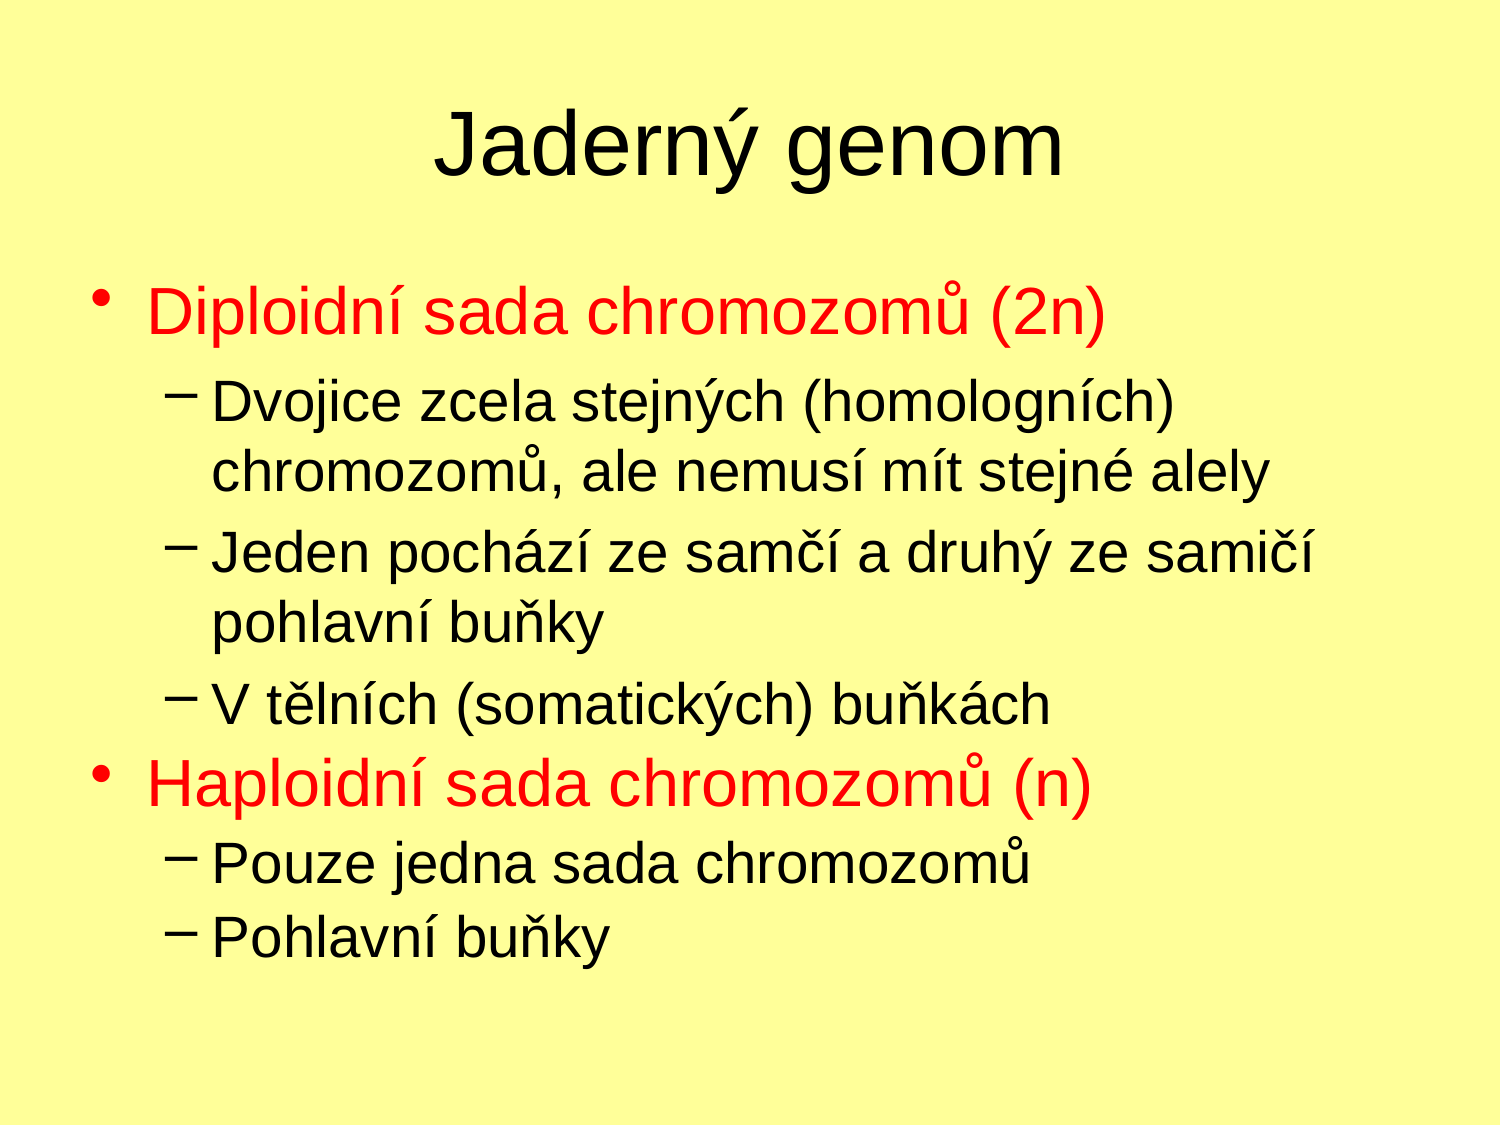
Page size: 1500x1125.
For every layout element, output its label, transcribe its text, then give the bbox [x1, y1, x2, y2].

title Jaderný genom [74, 44, 1426, 233]
list Diploidní sada chromozomů (2n) Dvojice zcela stejných (homologních) chromozomů, ale nemusí mít stejné alely Jeden pochází ze samčí a druhý ze samičí pohlavní buňky V tělních (somatických) buňkách Haploidní sada chromozomů (n) Pouze jedna sada chromozomů Pohlavní buňky [74, 262, 1426, 1006]
